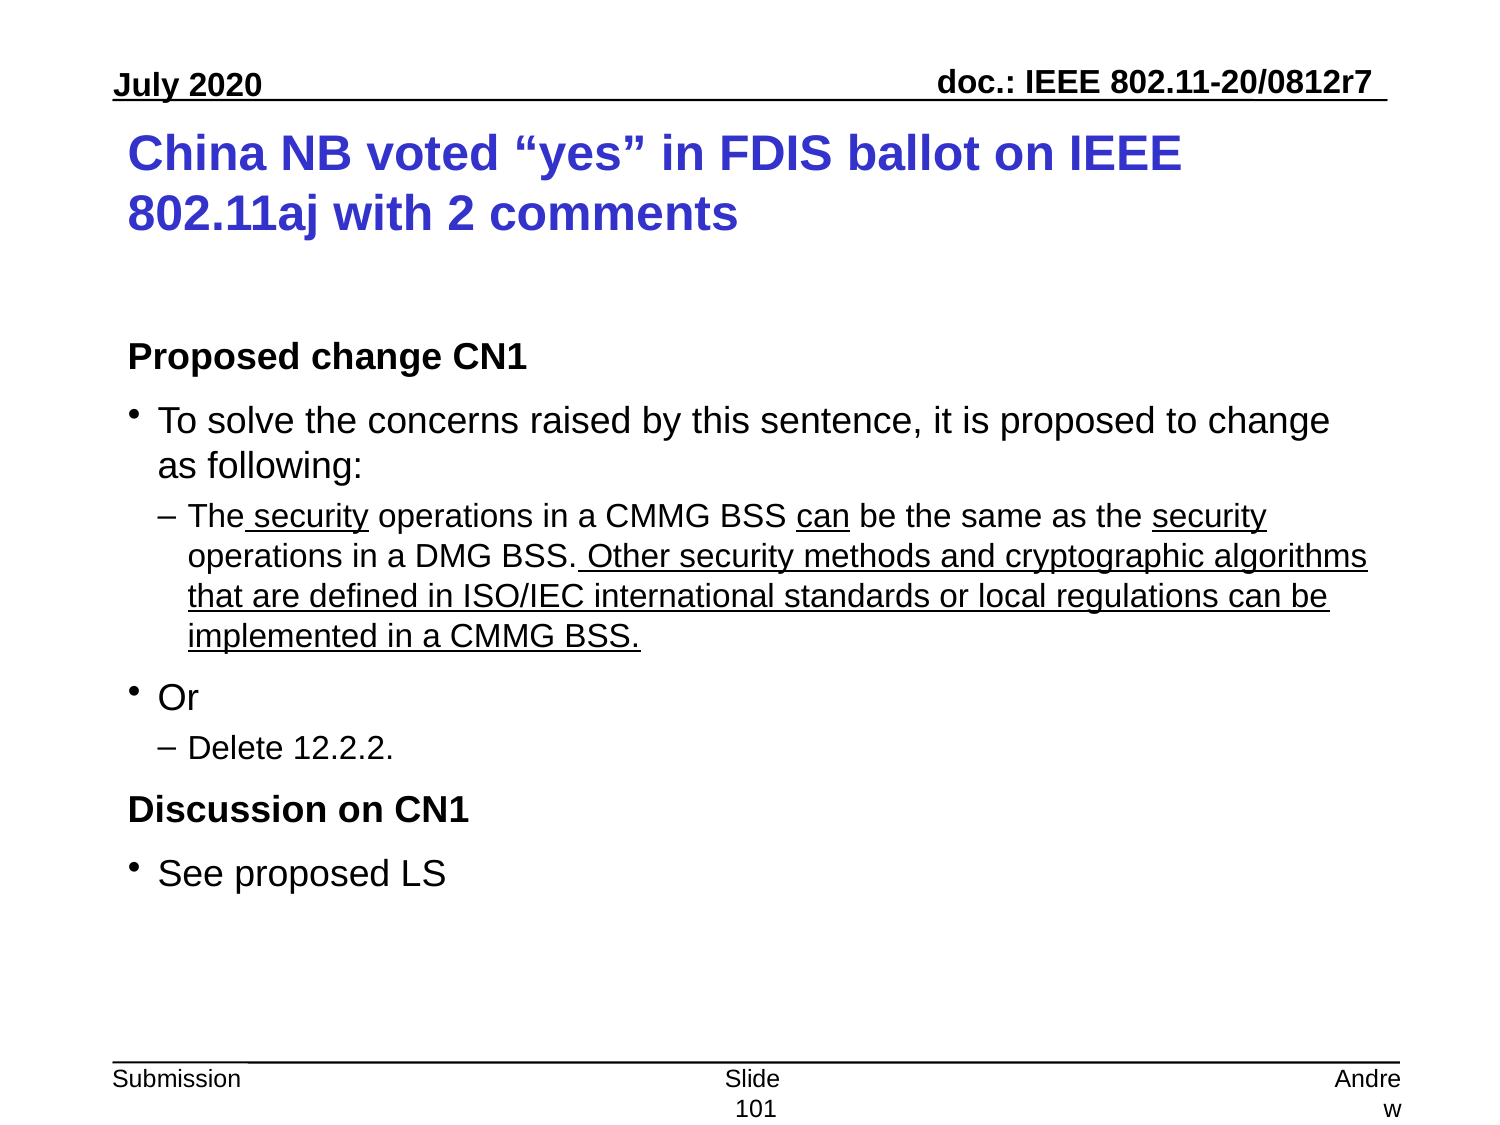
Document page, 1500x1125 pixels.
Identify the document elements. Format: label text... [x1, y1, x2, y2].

slide_number Slide 101 [709, 1061, 803, 1093]
list Proposed change CN1 To solve the concerns raised by this sentence, it is proposed to change as following: The security operations in a CMMG BSS can be the same as the security operations in a DMG BSS. Other security methods and cryptographic algorithms that are defined in ISO/IEC international standards or local regulations can be implemented in a CMMG BSS. Or Delete 12.2.2. Discussion on CN1 See proposed LS [112, 324, 1388, 1000]
footer Andrew Myles, Cisco [1320, 1061, 1402, 1093]
title China NB voted “yes” in FDIS ballot on IEEE 802.11aj with 2 comments [112, 112, 1388, 288]
